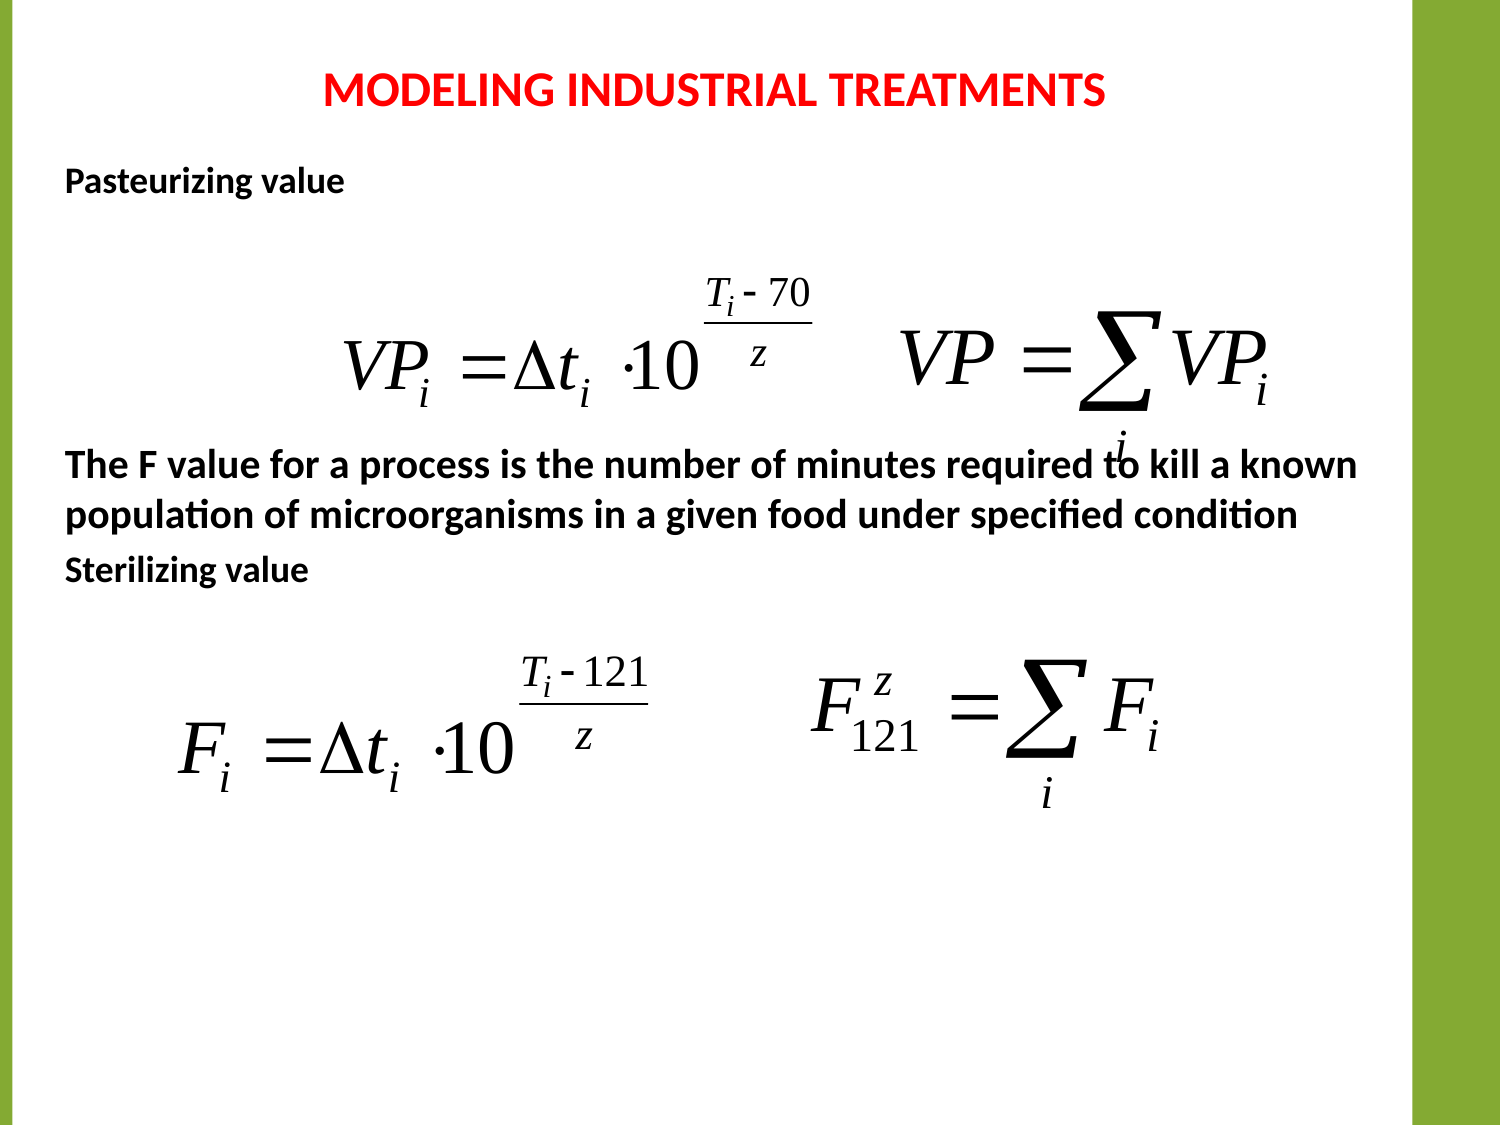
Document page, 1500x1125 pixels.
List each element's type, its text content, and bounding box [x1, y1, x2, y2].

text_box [336, 255, 825, 427]
title Modeling industrial treatments [53, 31, 1376, 143]
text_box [796, 644, 1185, 826]
list Pasteurizing value The F value for a process is the number of minutes required to kill a known population of microorganisms in a given food under specified condition Sterilizing value [50, 149, 1375, 1025]
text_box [891, 296, 1292, 480]
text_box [163, 632, 665, 813]
